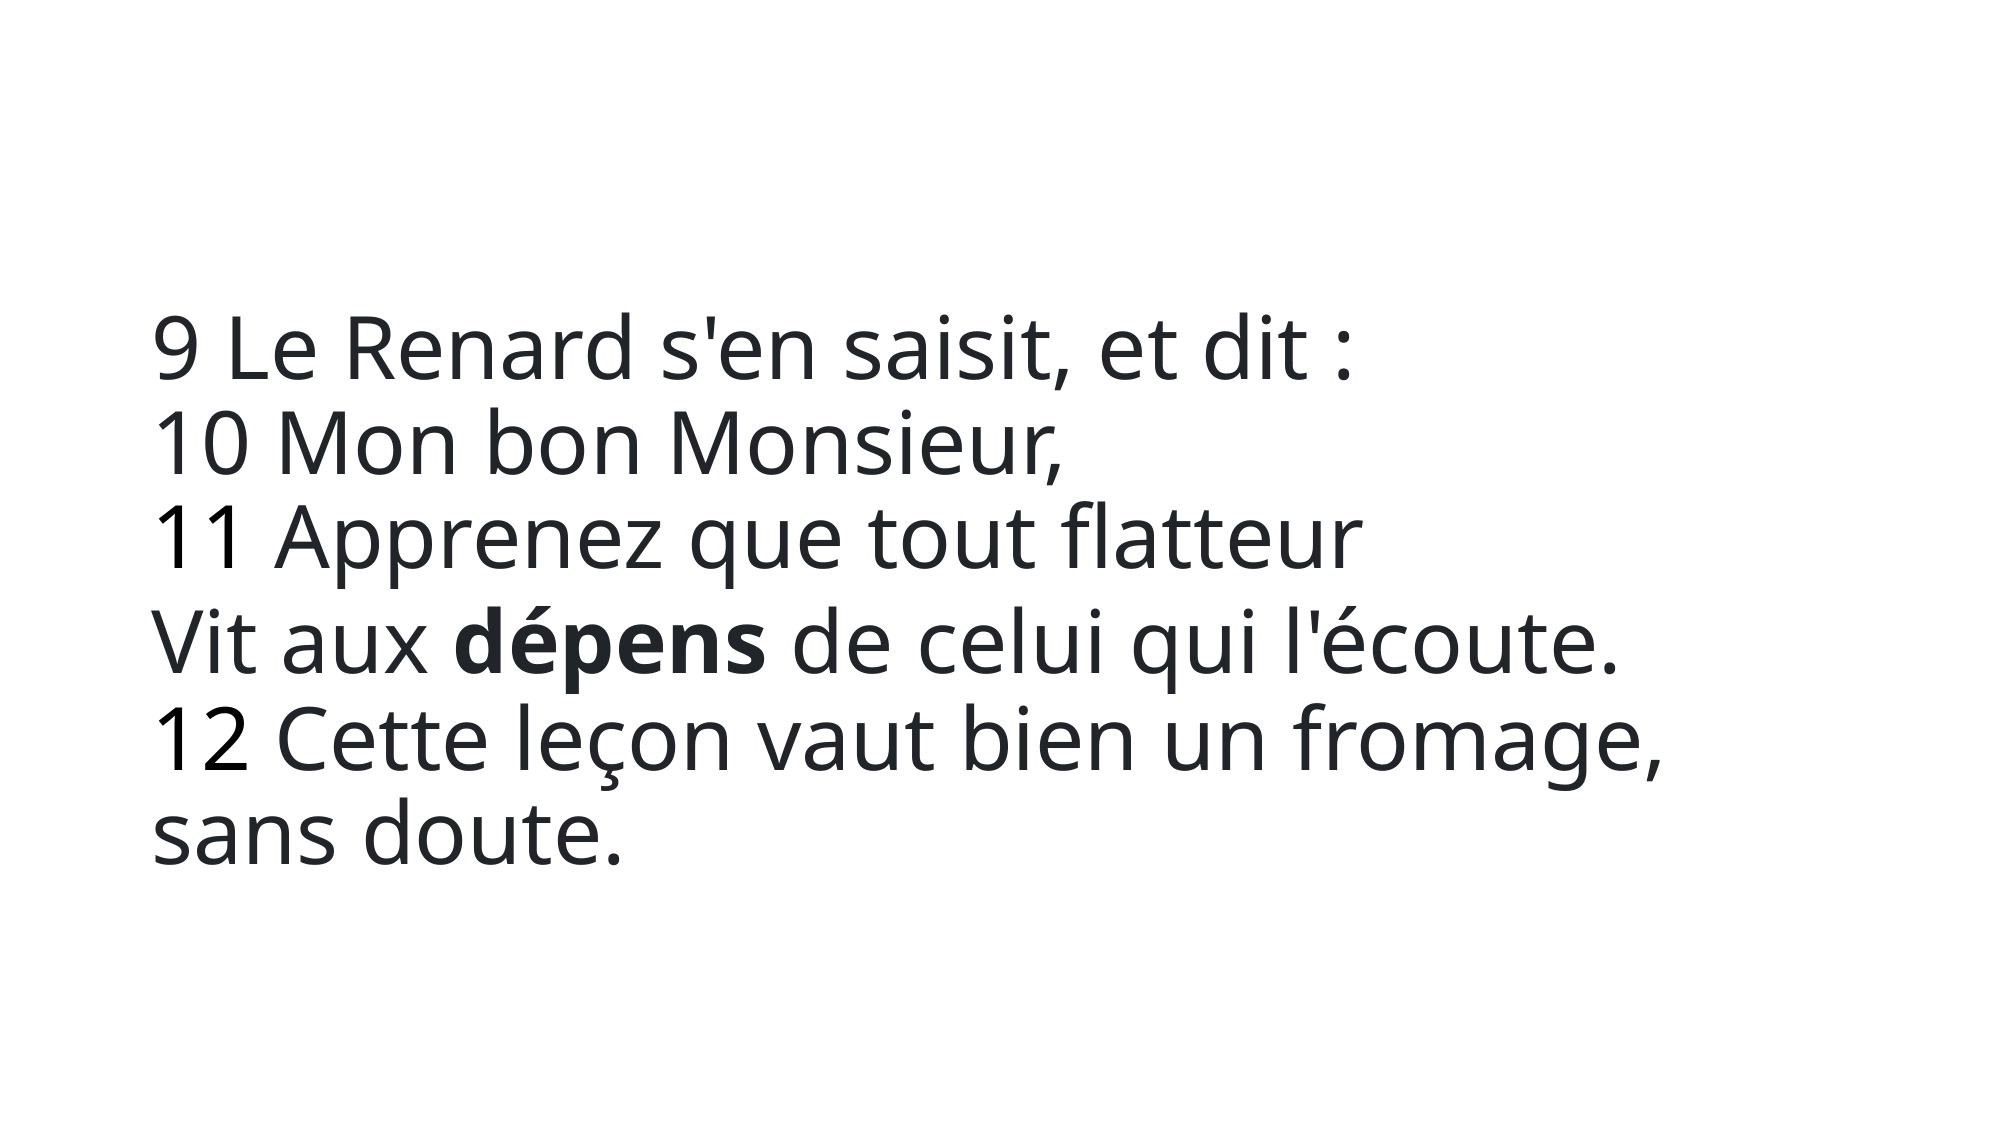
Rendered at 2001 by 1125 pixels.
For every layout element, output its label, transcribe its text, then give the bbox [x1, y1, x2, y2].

title 9 Le Renard s'en saisit, et dit : 10 Mon bon Monsieur, 11 Apprenez que tout flatteur Vit aux dépens de celui qui l'écoute. 12 Cette leçon vaut bien un fromage, sans doute. [136, 280, 1862, 892]
